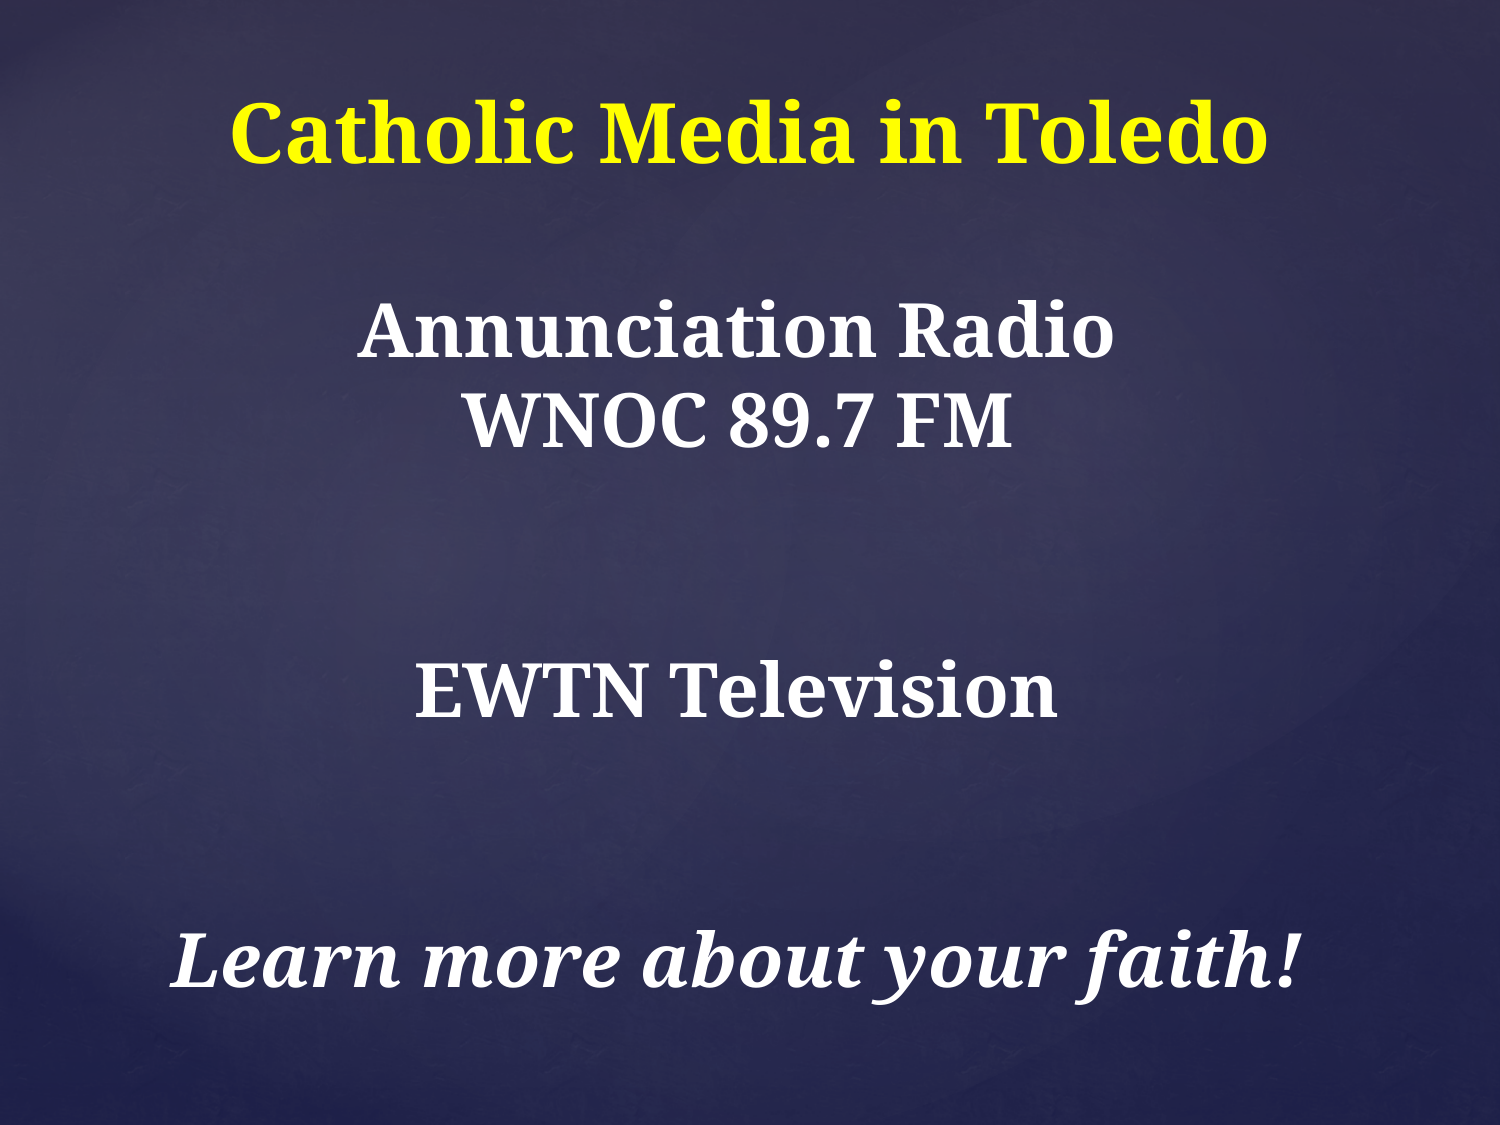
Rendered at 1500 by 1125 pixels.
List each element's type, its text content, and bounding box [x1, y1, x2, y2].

text_box Catholic Media in Toledo [50, 49, 1450, 188]
title Annunciation Radio WNOC 89.7 FM EWTN Television Learn more about your faith! [62, 262, 1413, 1100]
